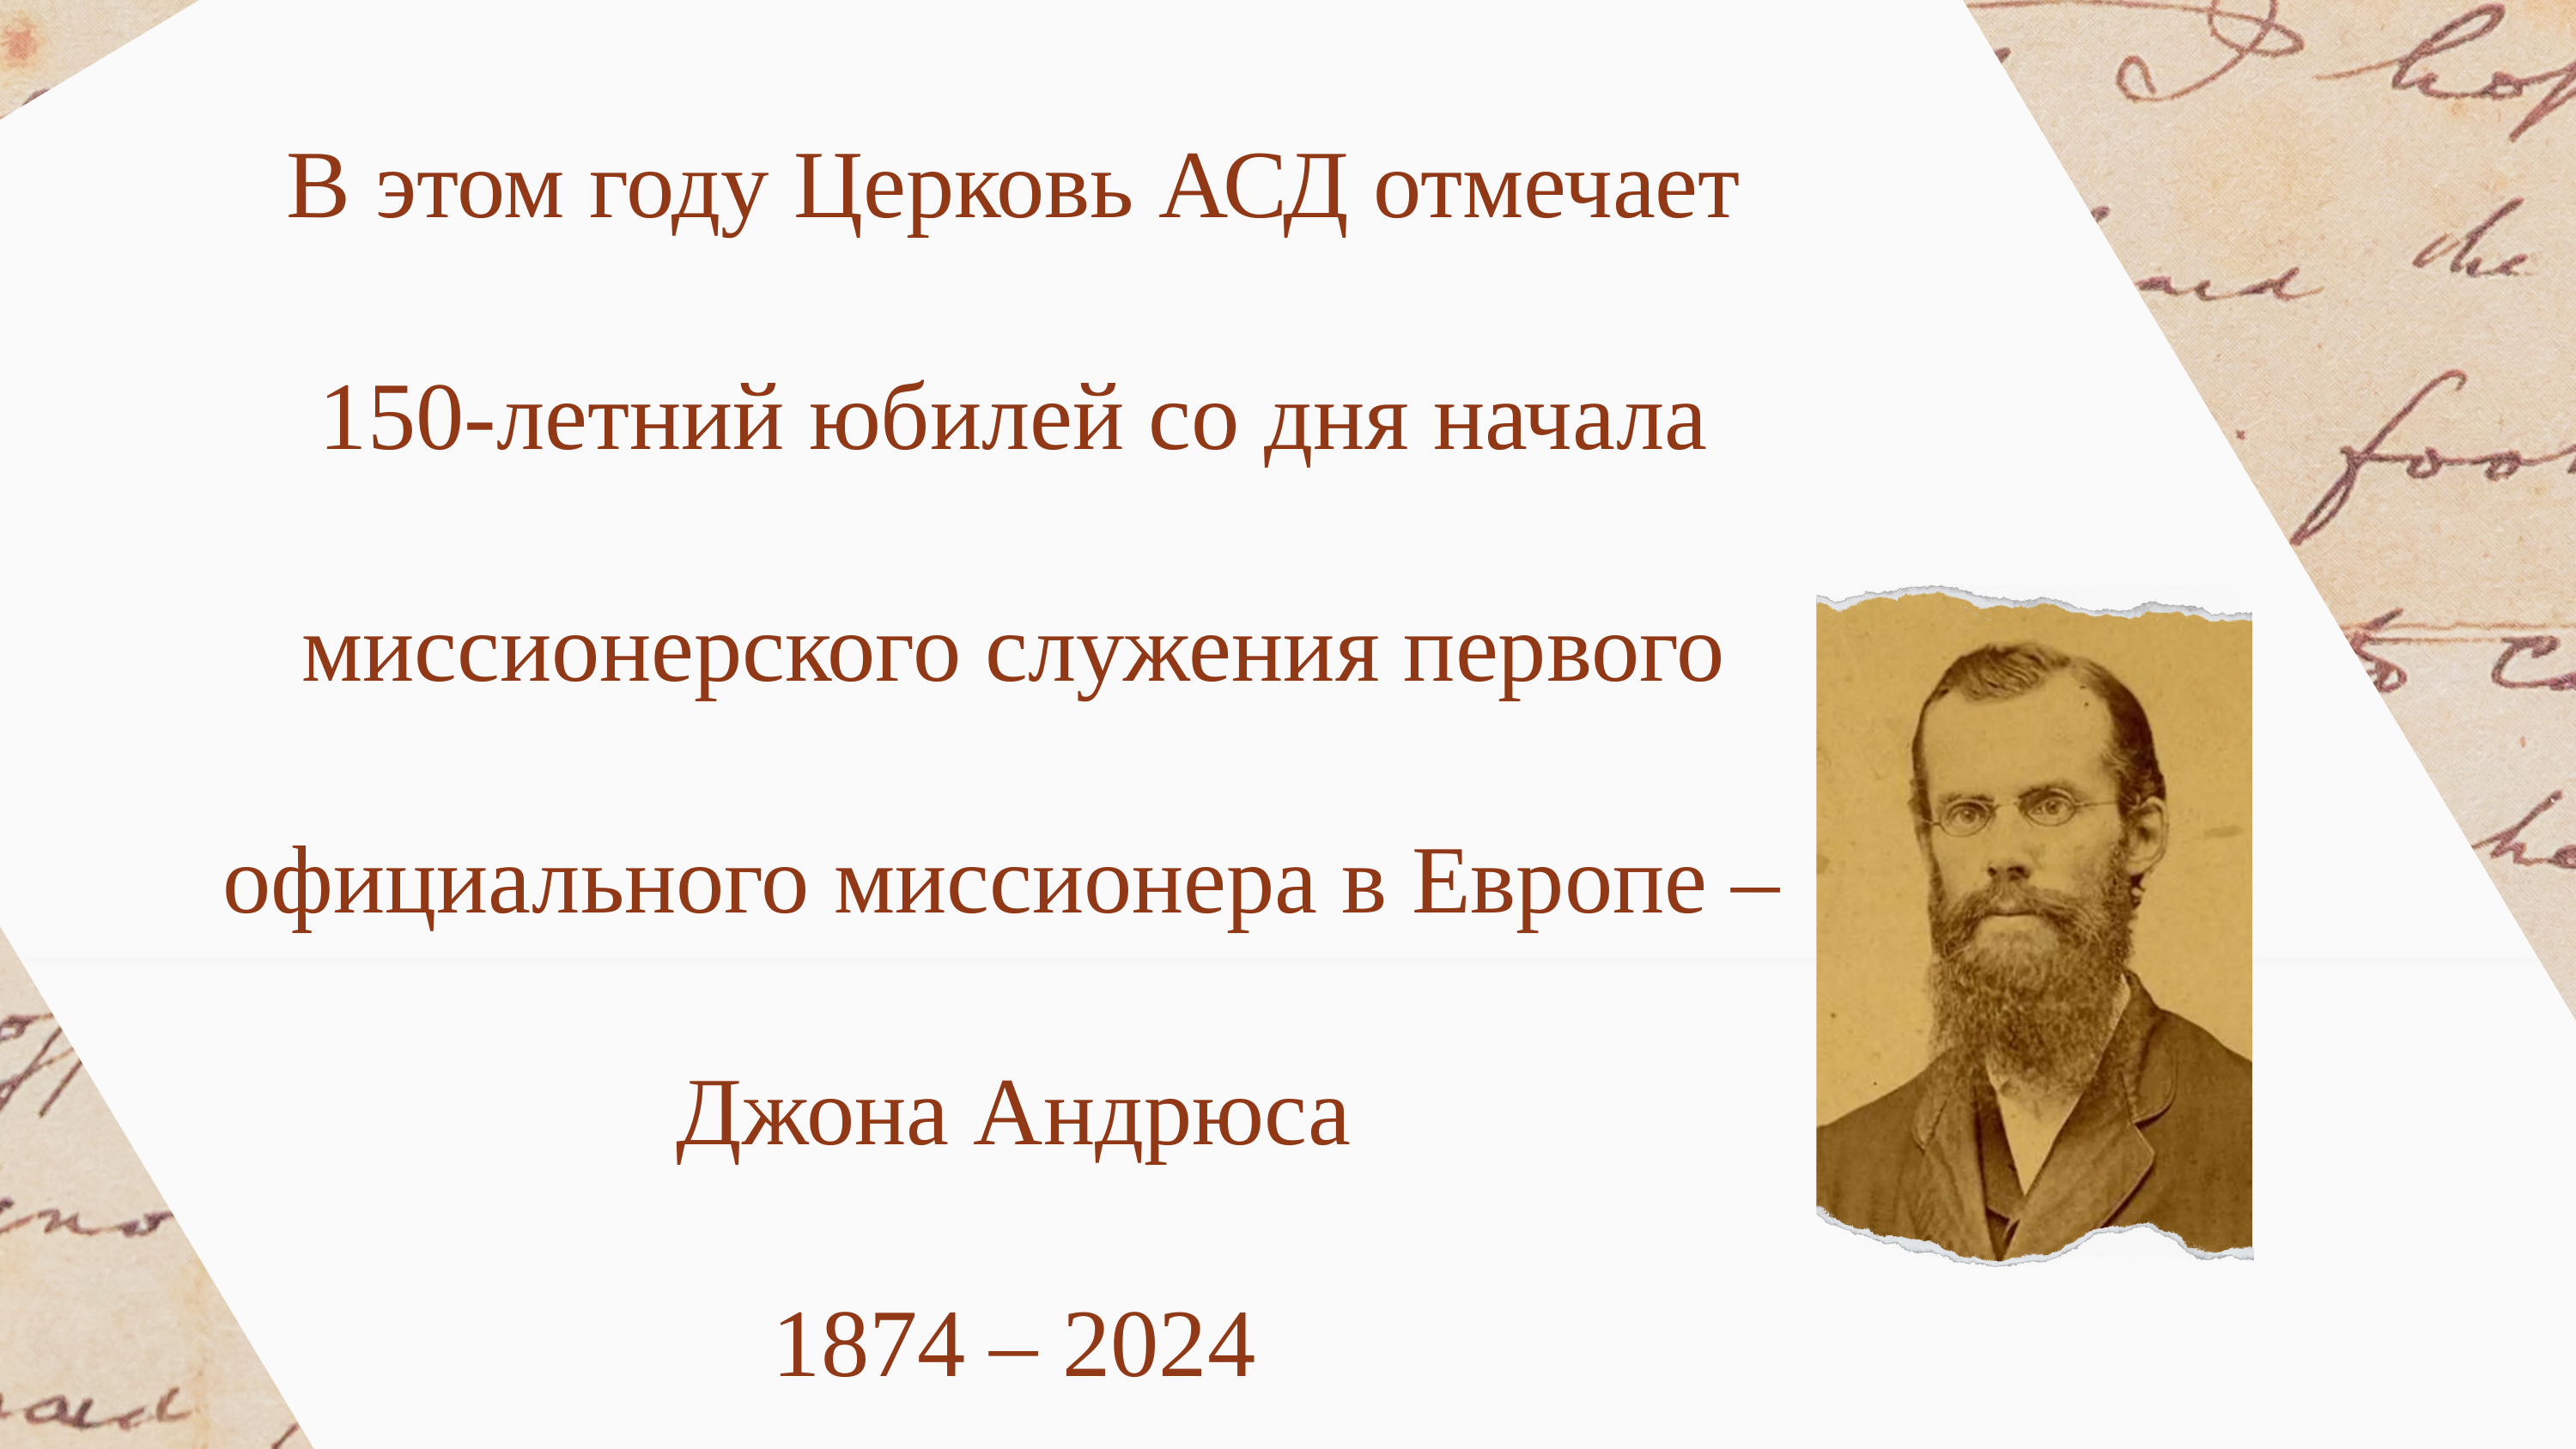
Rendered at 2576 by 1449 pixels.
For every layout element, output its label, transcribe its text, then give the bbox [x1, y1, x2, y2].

text_box [0, 928, 214, 1449]
text_box [0, 0, 197, 118]
text_box В этом году Церковь АСД отмечает 150-летний юбилей со дня начала миссионерского служения первого официального миссионера в Европе – Джона Андрюса 1874 – 2024 [214, 5, 1814, 1449]
text_box [0, 0, 2576, 1449]
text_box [1816, 584, 2255, 1267]
text_box [1964, 0, 2576, 1019]
